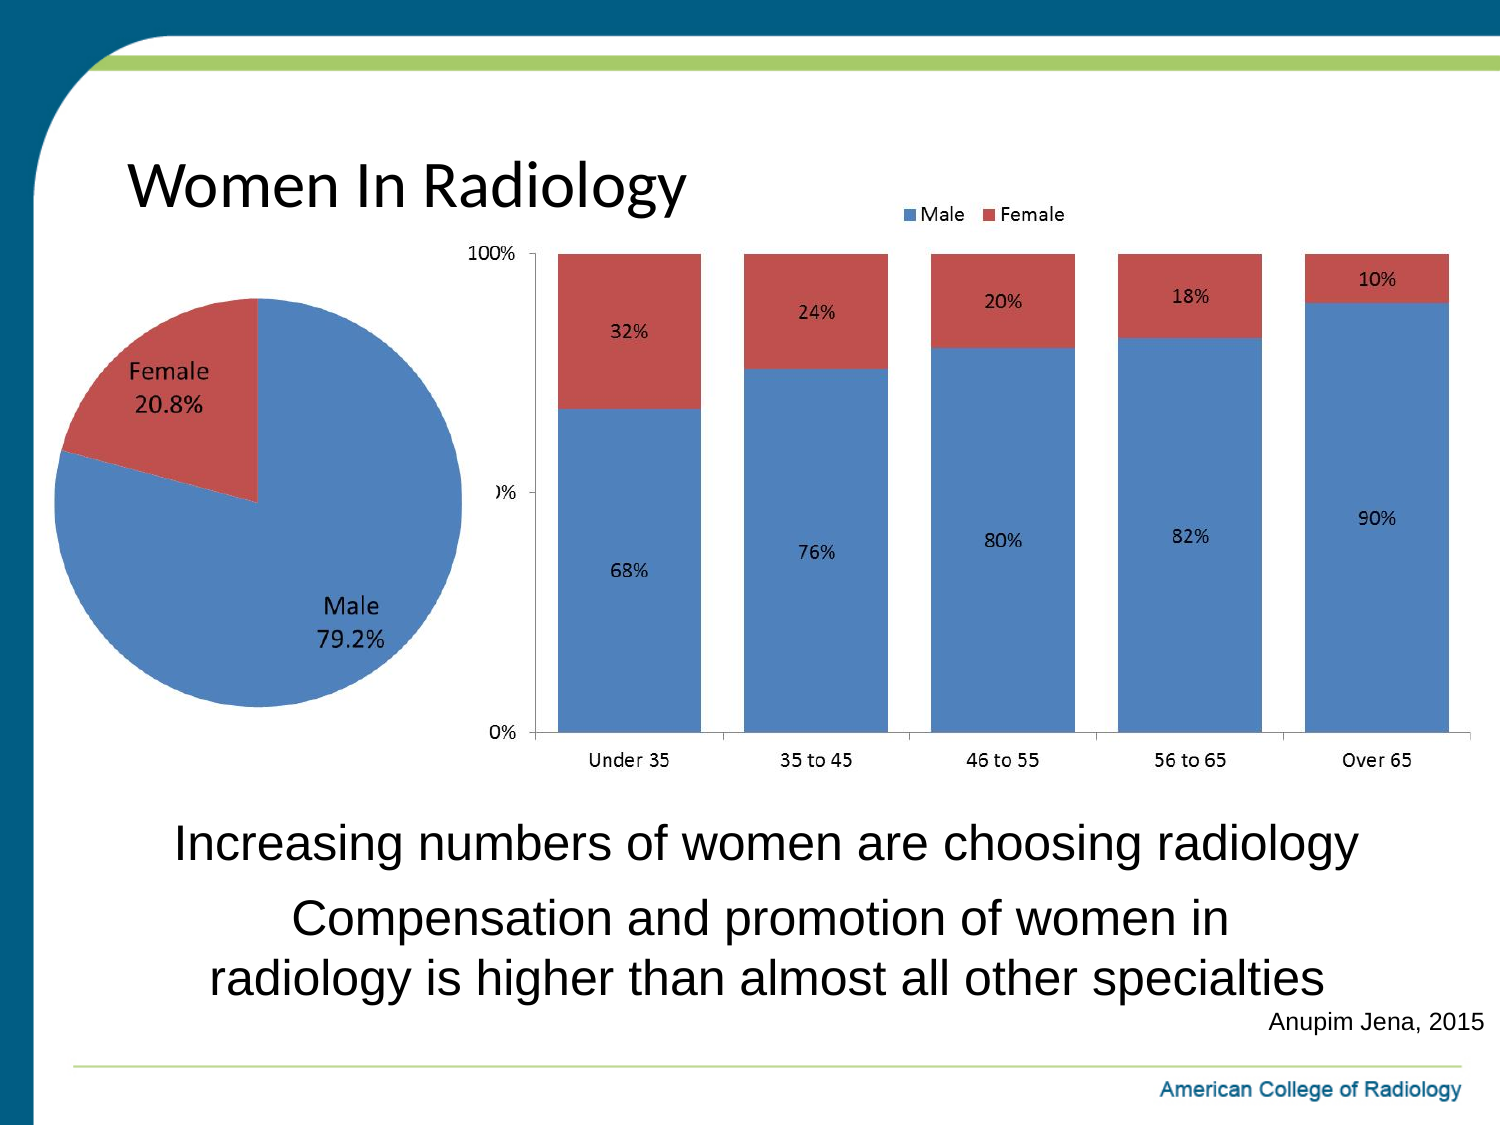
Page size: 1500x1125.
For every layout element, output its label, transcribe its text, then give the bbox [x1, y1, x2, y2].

picture [34, 36, 1500, 803]
text_box Increasing numbers of women are choosing radiology [33, 803, 1500, 878]
picture [34, 878, 1500, 1125]
text_box Compensation and promotion of women in radiology is higher than almost all other specialties Anupim Jena, 2015 [35, 878, 1500, 1043]
title Women In Radiology [112, 87, 1463, 275]
